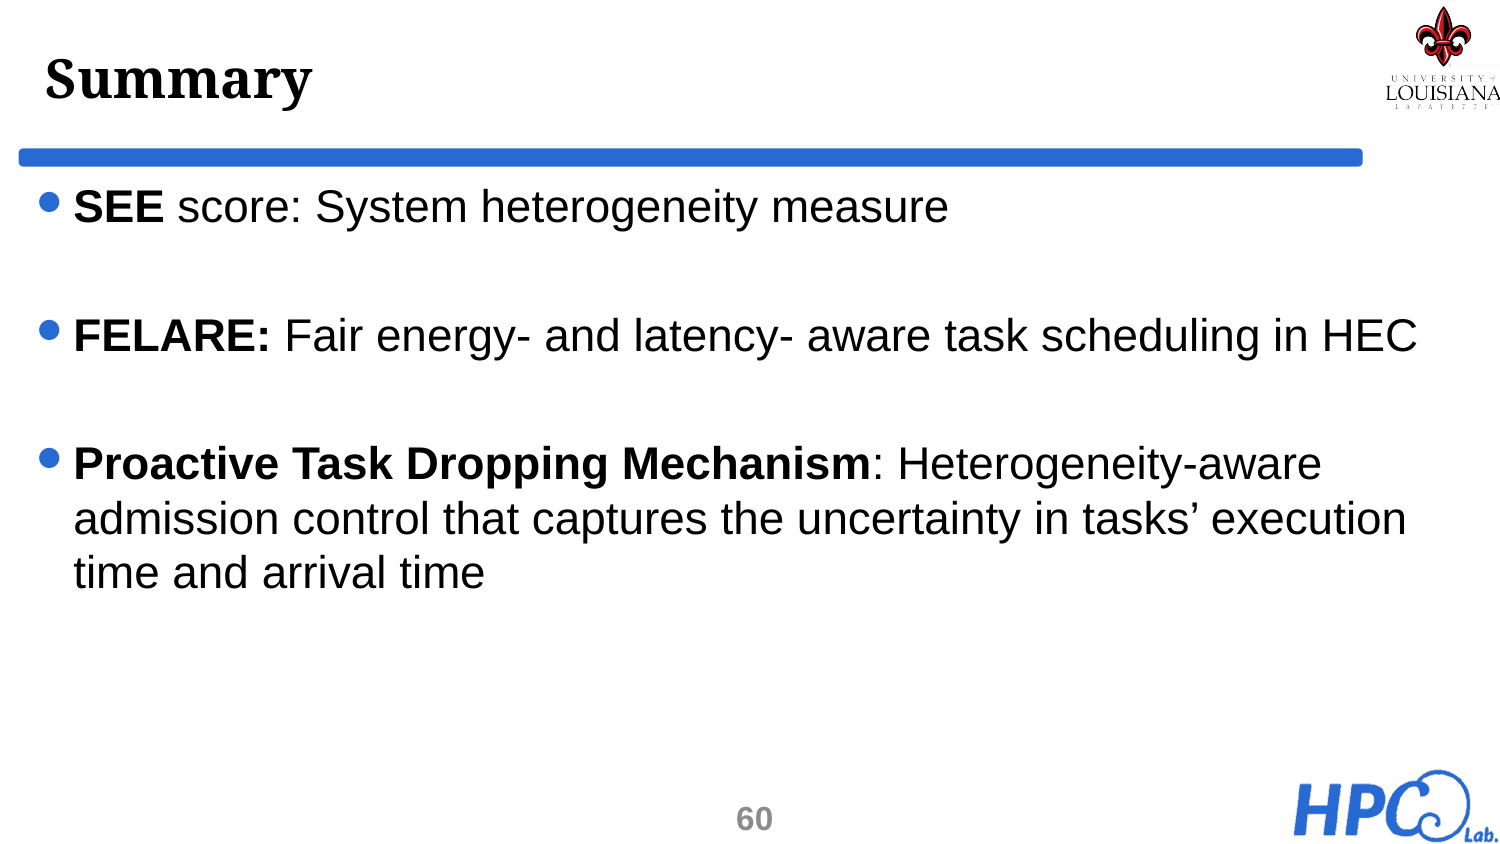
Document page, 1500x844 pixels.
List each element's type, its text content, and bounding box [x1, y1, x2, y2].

list SEE score: System heterogeneity measure FELARE: Fair energy- and latency- aware task scheduling in HEC Proactive Task Dropping Mechanism: Heterogeneity-aware admission control that captures the uncertainty in tasks’ execution time and arrival time [20, 169, 1450, 781]
slide_number 60 [579, 794, 930, 840]
picture [1291, 768, 1500, 844]
picture [1385, 6, 1500, 109]
title Summary [30, 14, 1366, 140]
